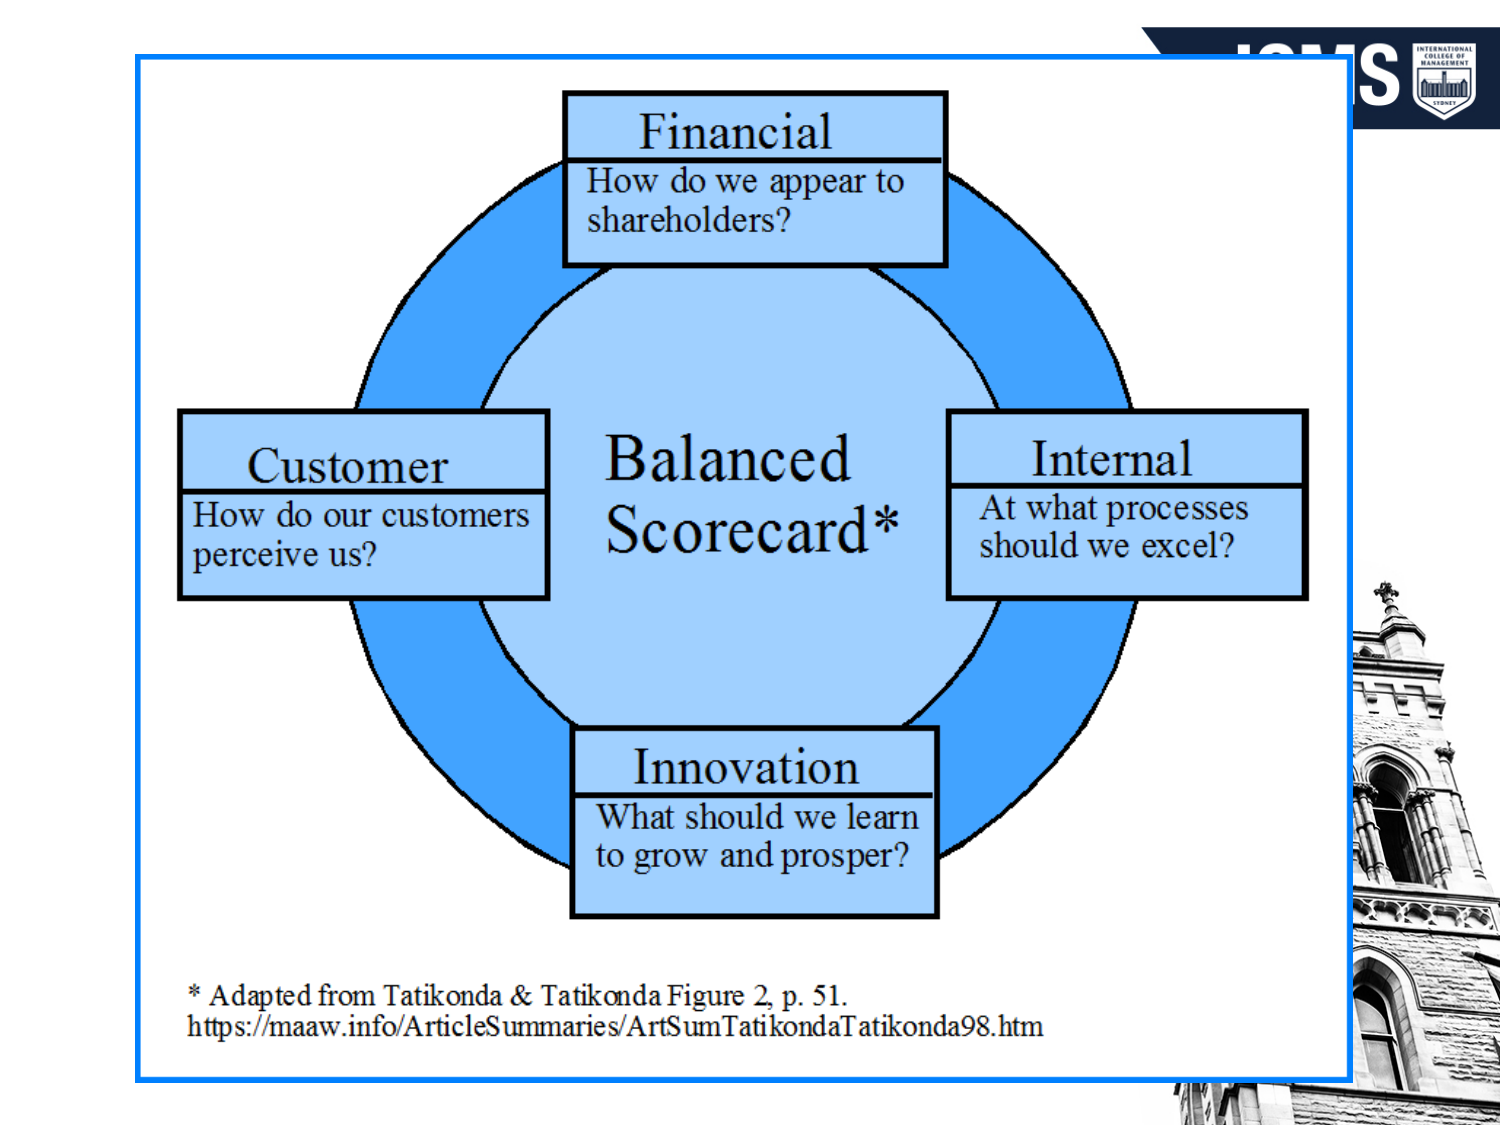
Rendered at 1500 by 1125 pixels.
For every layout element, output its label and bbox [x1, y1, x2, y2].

list [135, 54, 1353, 1083]
picture [0, 0, 1500, 1125]
